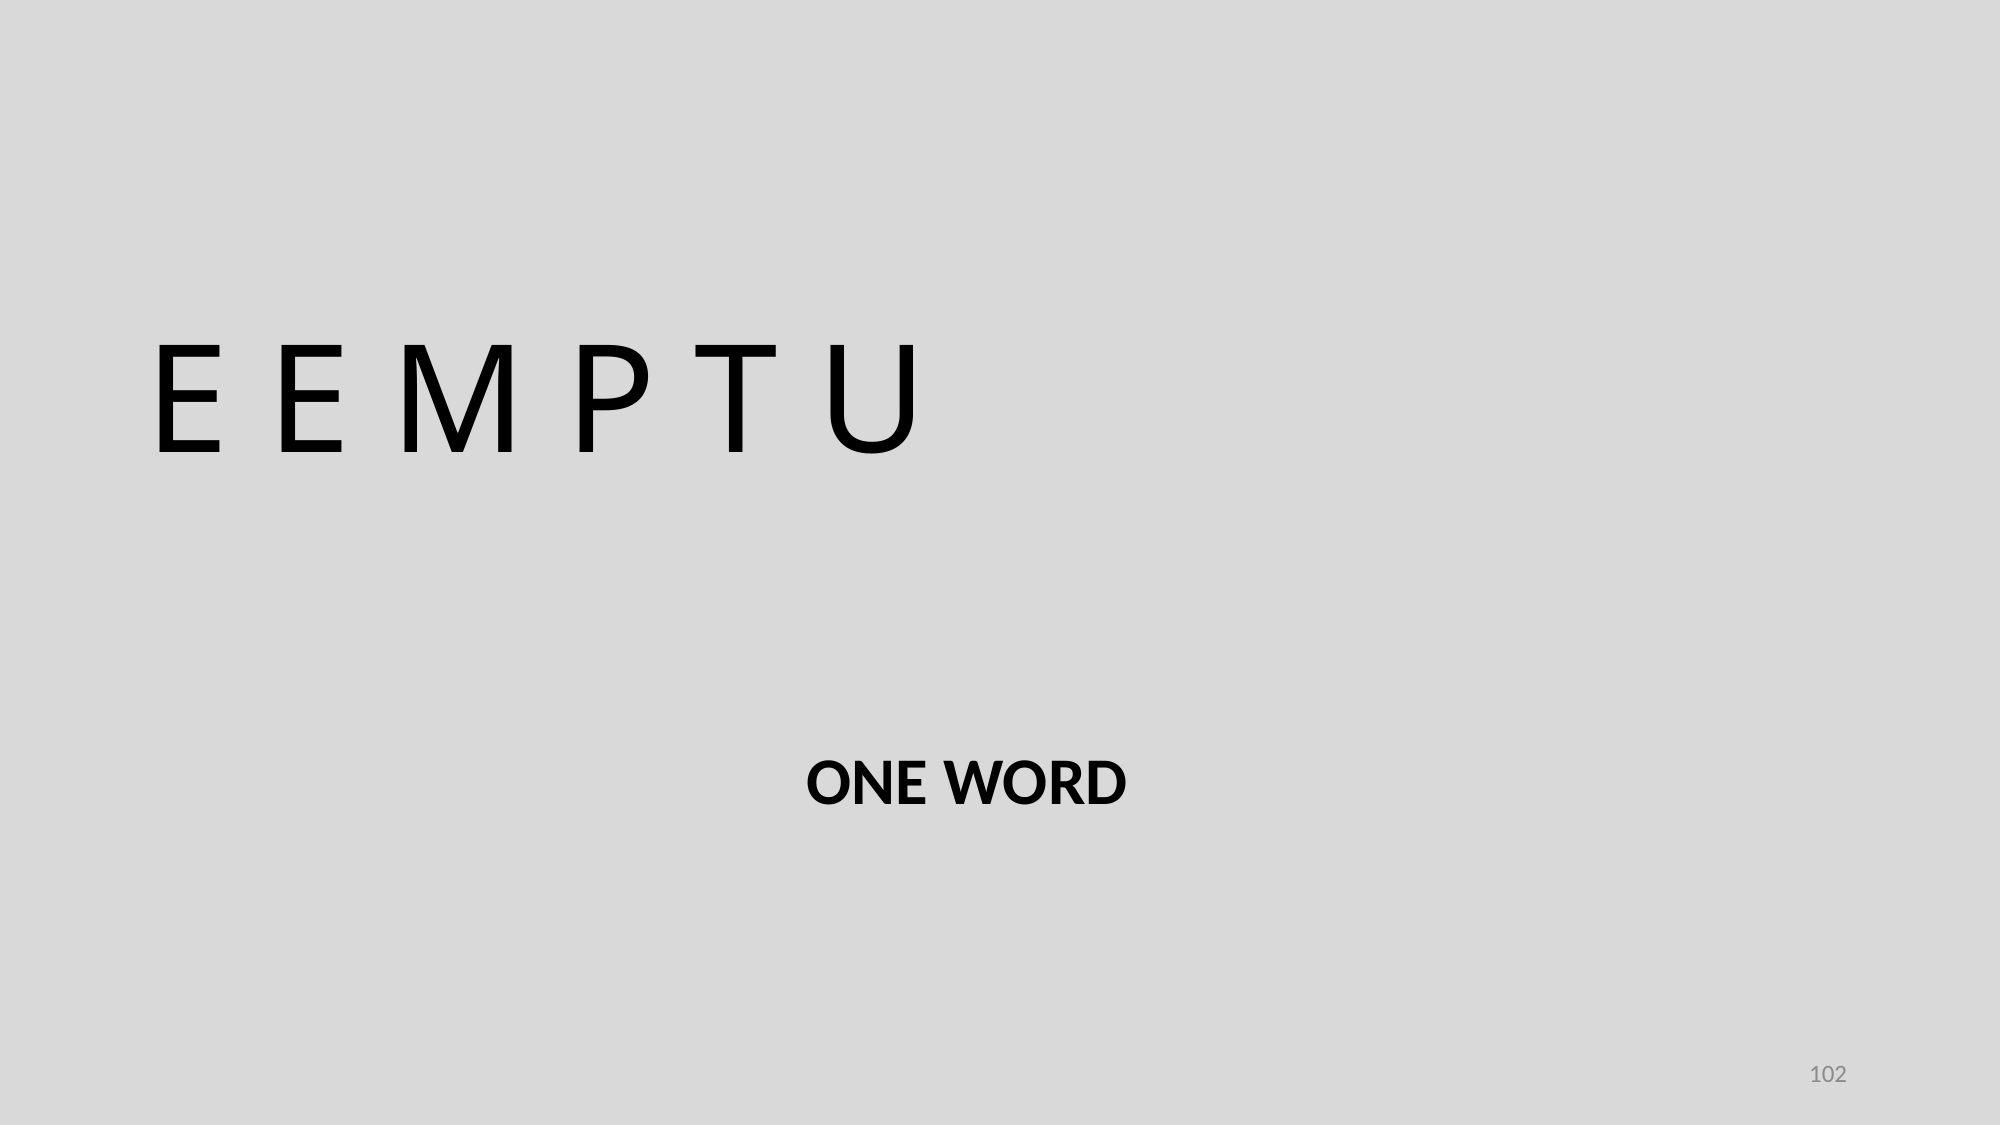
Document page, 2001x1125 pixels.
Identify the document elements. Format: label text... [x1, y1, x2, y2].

slide_number 102 [1412, 1042, 1863, 1103]
text_box E E M P T U [130, 295, 1892, 491]
text_box ONE WORD [791, 730, 1320, 826]
